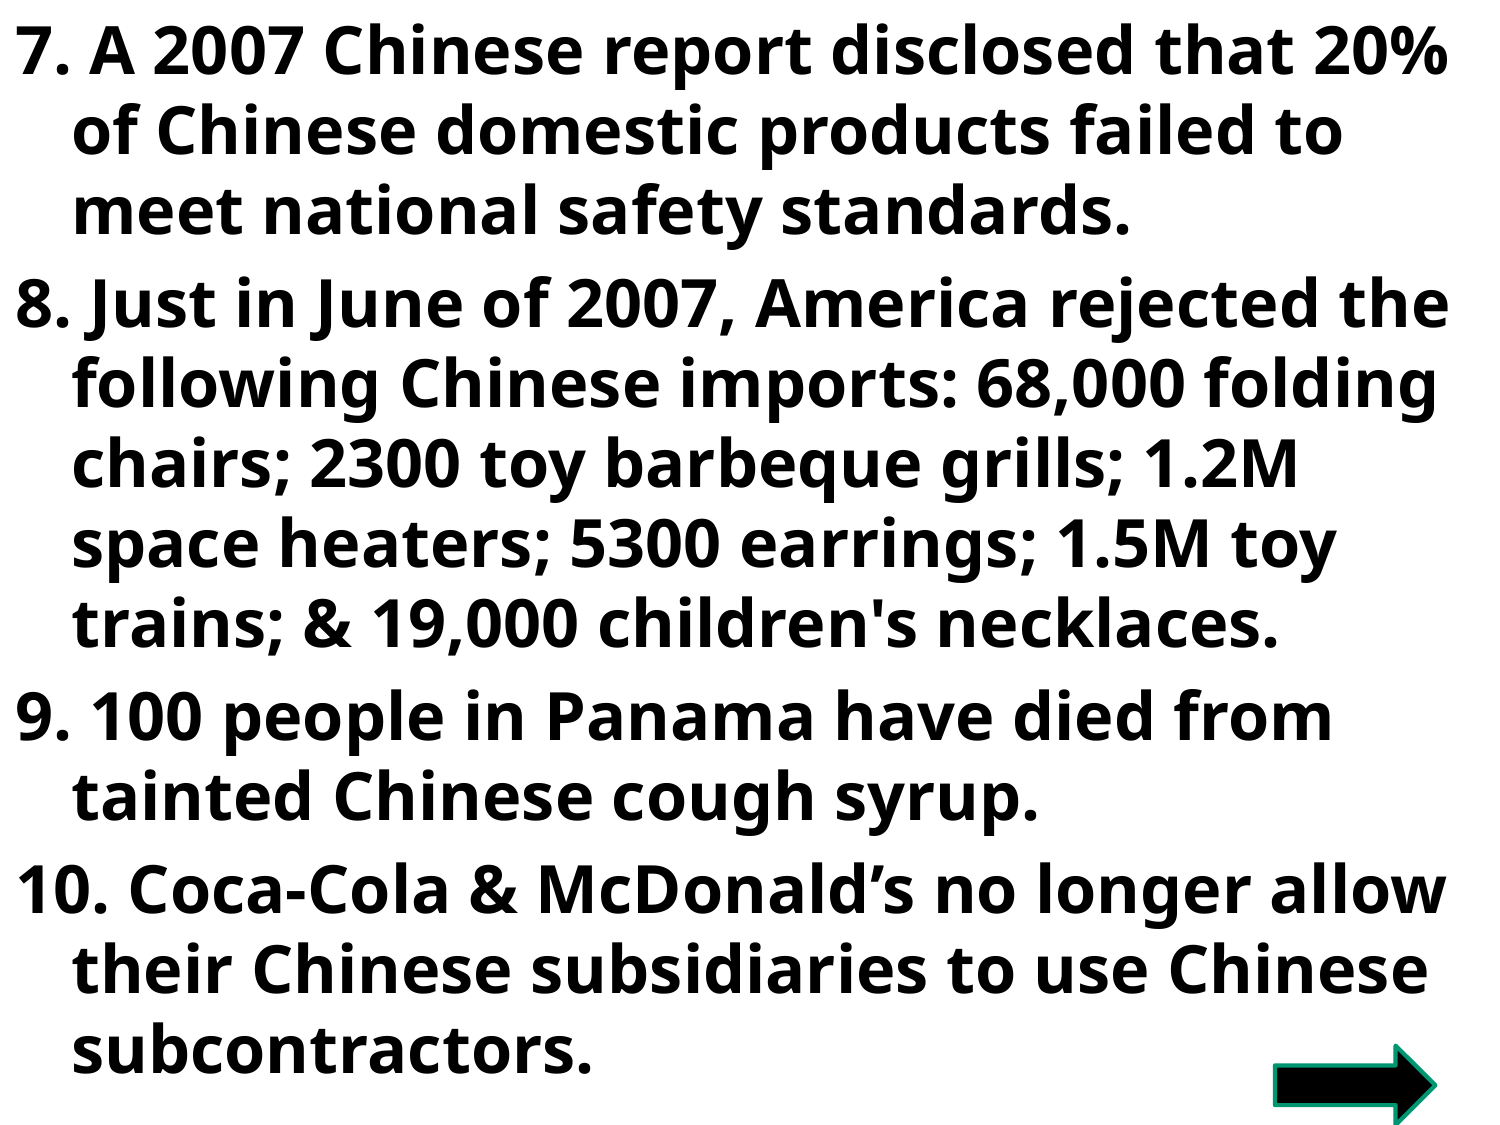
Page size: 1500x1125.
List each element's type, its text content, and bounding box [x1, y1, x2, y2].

list 7. A 2007 Chinese report disclosed that 20% of Chinese domestic products failed to meet national safety standards. 8. Just in June of 2007, America rejected the following Chinese imports: 68,000 folding chairs; 2300 toy barbeque grills; 1.2M space heaters; 5300 earrings; 1.5M toy trains; & 19,000 children's necklaces. 9. 100 people in Panama have died from tainted Chinese cough syrup. 10. Coca-Cola & McDonald’s no longer allow their Chinese subsidiaries to use Chinese subcontractors. [0, 0, 1500, 1125]
text_box [1272, 1043, 1438, 1125]
